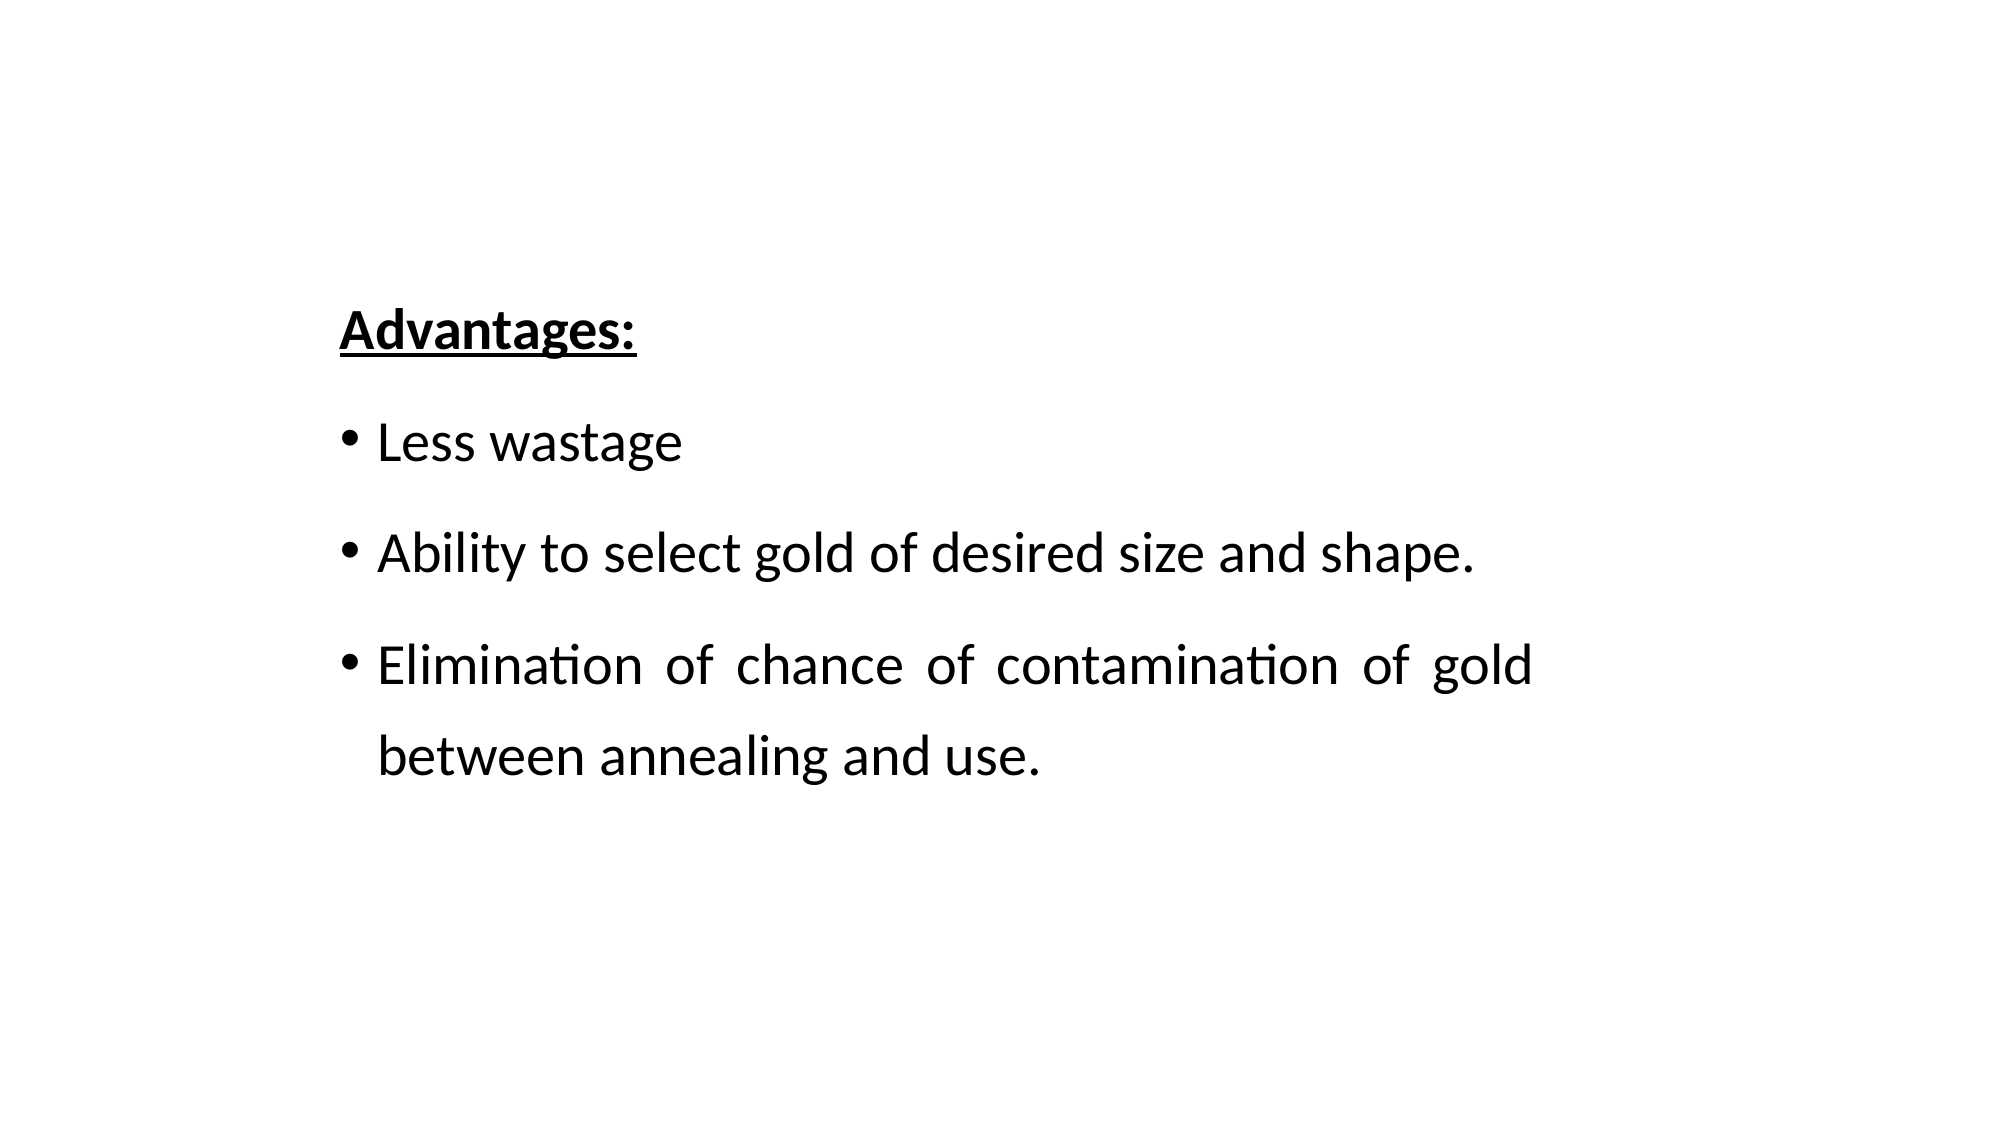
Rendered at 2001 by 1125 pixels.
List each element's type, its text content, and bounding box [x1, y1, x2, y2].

list Advantages: Less wastage Ability to select gold of desired size and shape. Elimination of chance of contamination of gold between annealing and use. [324, 262, 1550, 1062]
